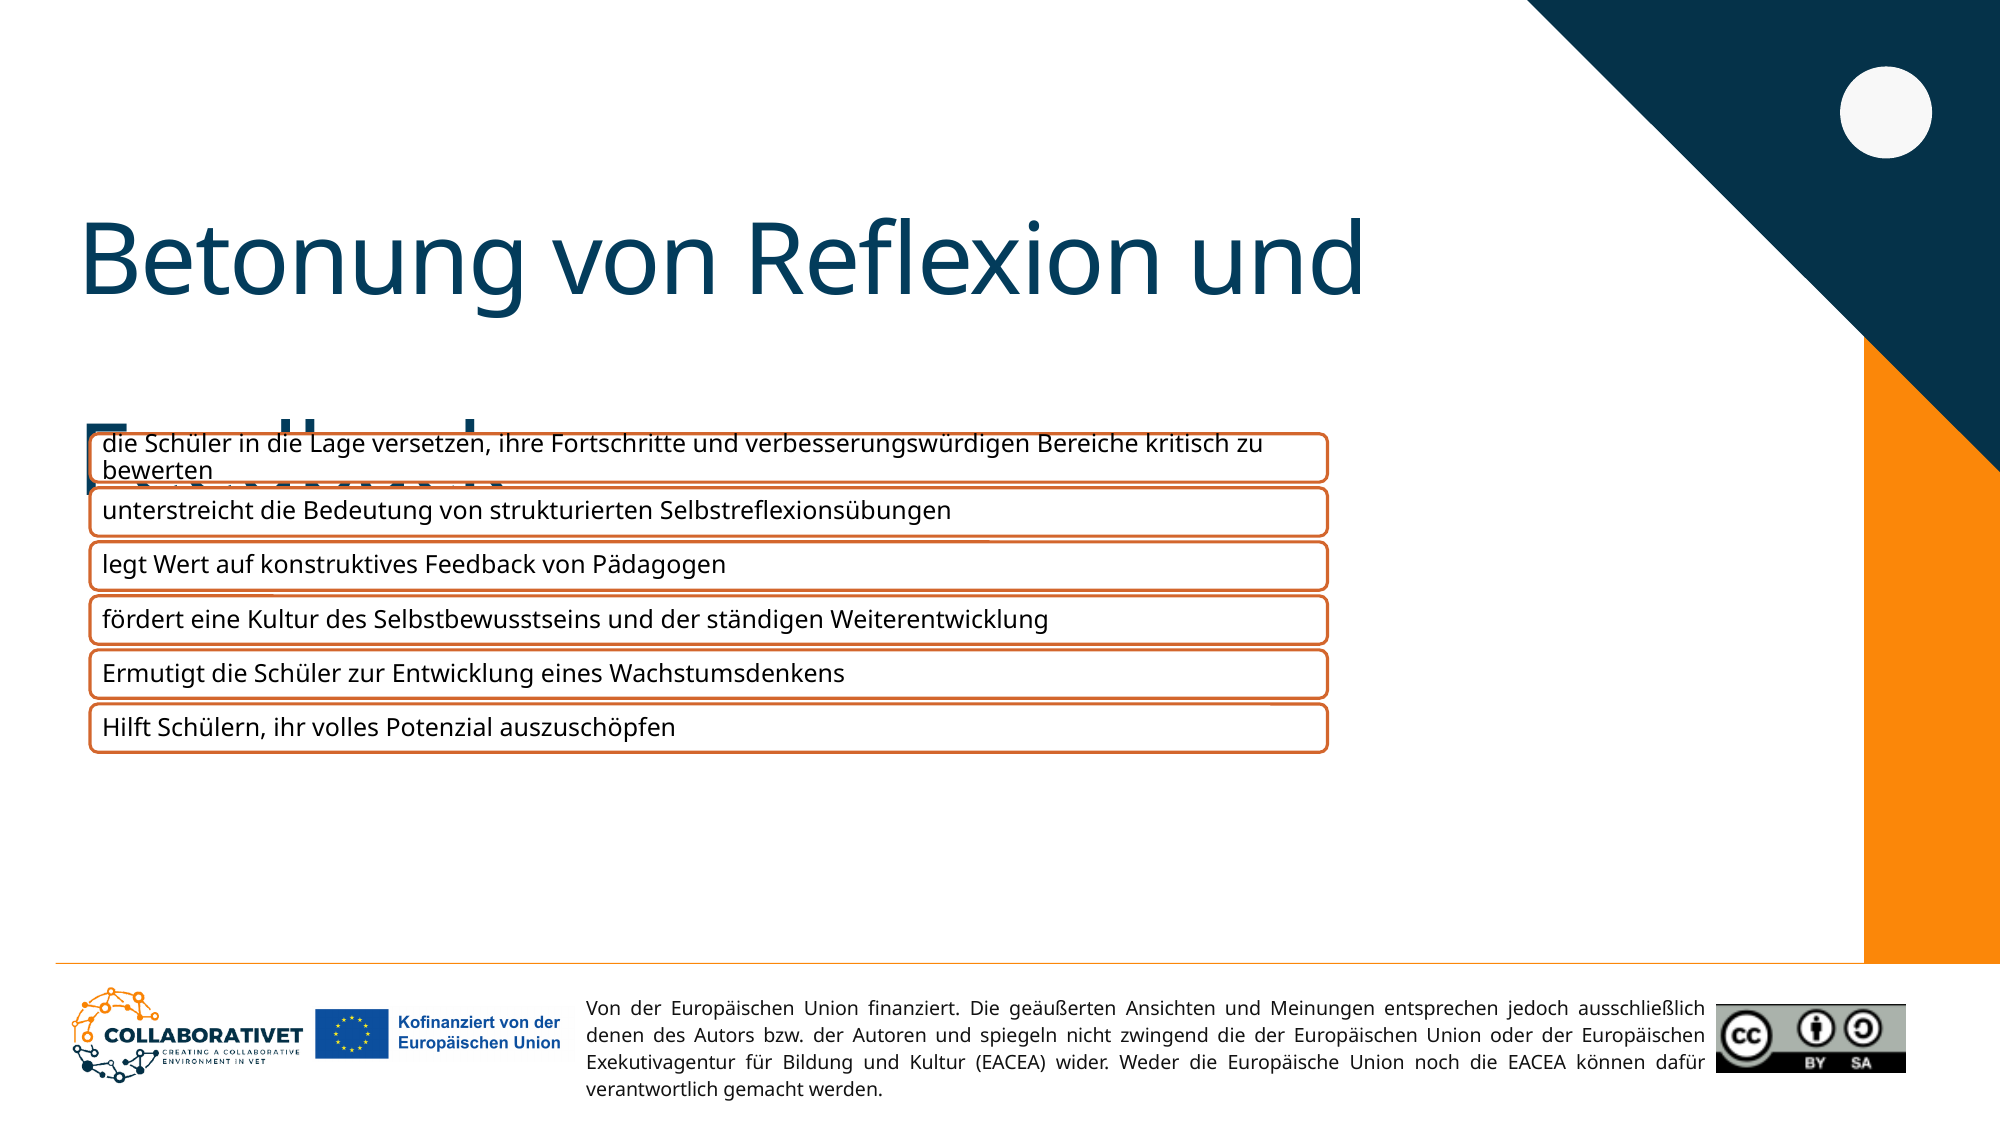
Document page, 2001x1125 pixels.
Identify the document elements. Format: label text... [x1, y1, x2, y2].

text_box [89, 370, 1328, 816]
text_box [1526, 0, 2000, 474]
picture [311, 1005, 575, 1062]
text_box [1864, 474, 2000, 964]
picture [1716, 1003, 1907, 1074]
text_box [1839, 65, 1933, 159]
text_box Betonung von Reflexion und Feedback [77, 112, 1812, 516]
text_box [61, 915, 317, 1125]
text_box Von der Europäischen Union finanziert. Die geäußerten Ansichten und Meinungen entsprechen jedoch ausschließlich denen des Autors bzw. der Autoren und spiegeln nicht zwingend die der Europäischen Union oder der Europäischen Exekutivagentur für Bildung und Kultur (EACEA) wider. Weder die Europäische Union noch die EACEA können dafür verantwortlich gemacht werden. [586, 991, 1705, 1101]
